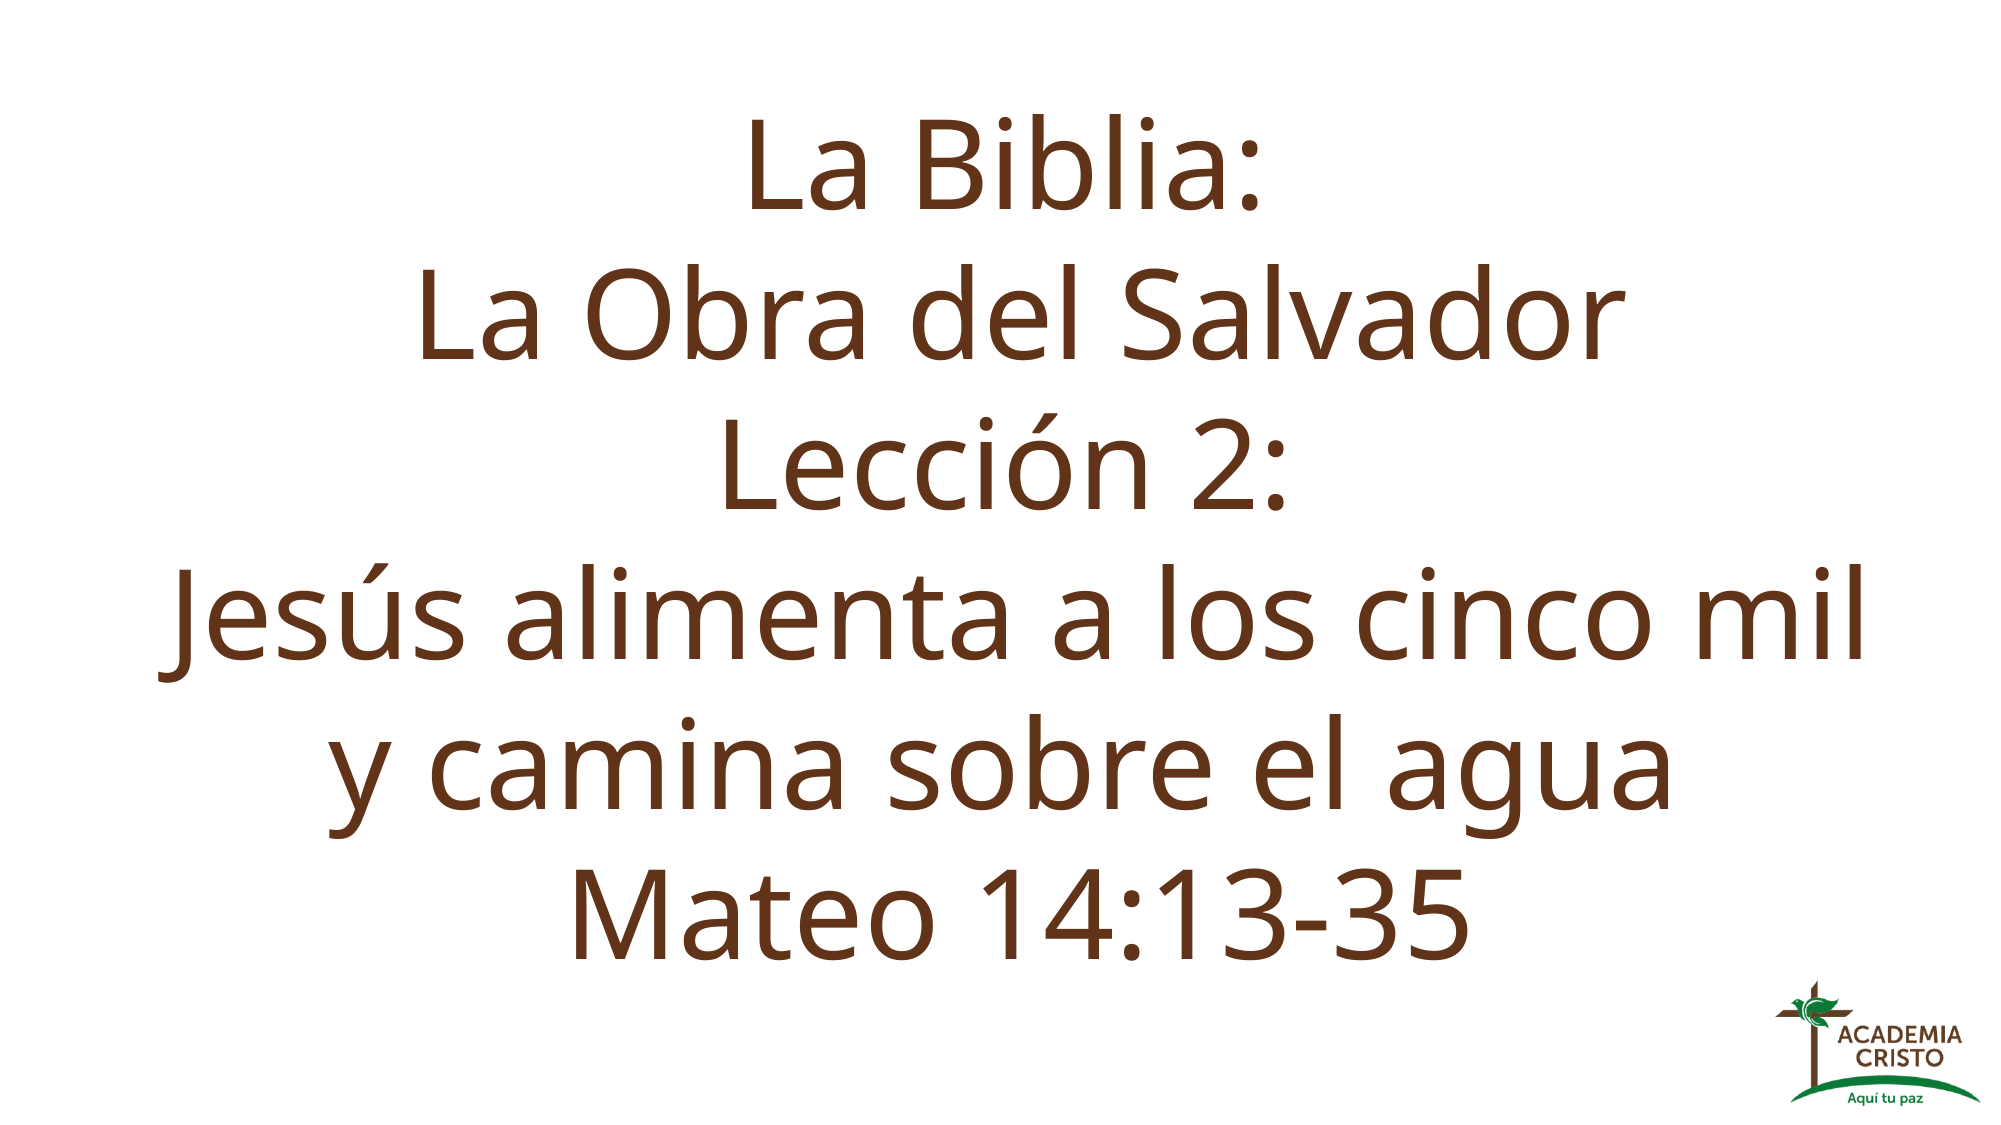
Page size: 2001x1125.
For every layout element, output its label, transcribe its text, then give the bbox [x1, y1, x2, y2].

picture [1759, 972, 2000, 1125]
text_box La Biblia: La Obra del Salvador Lección 2: Jesús alimenta a los cinco mil y camina sobre el agua Mateo 14:13-35 [142, 76, 1898, 992]
